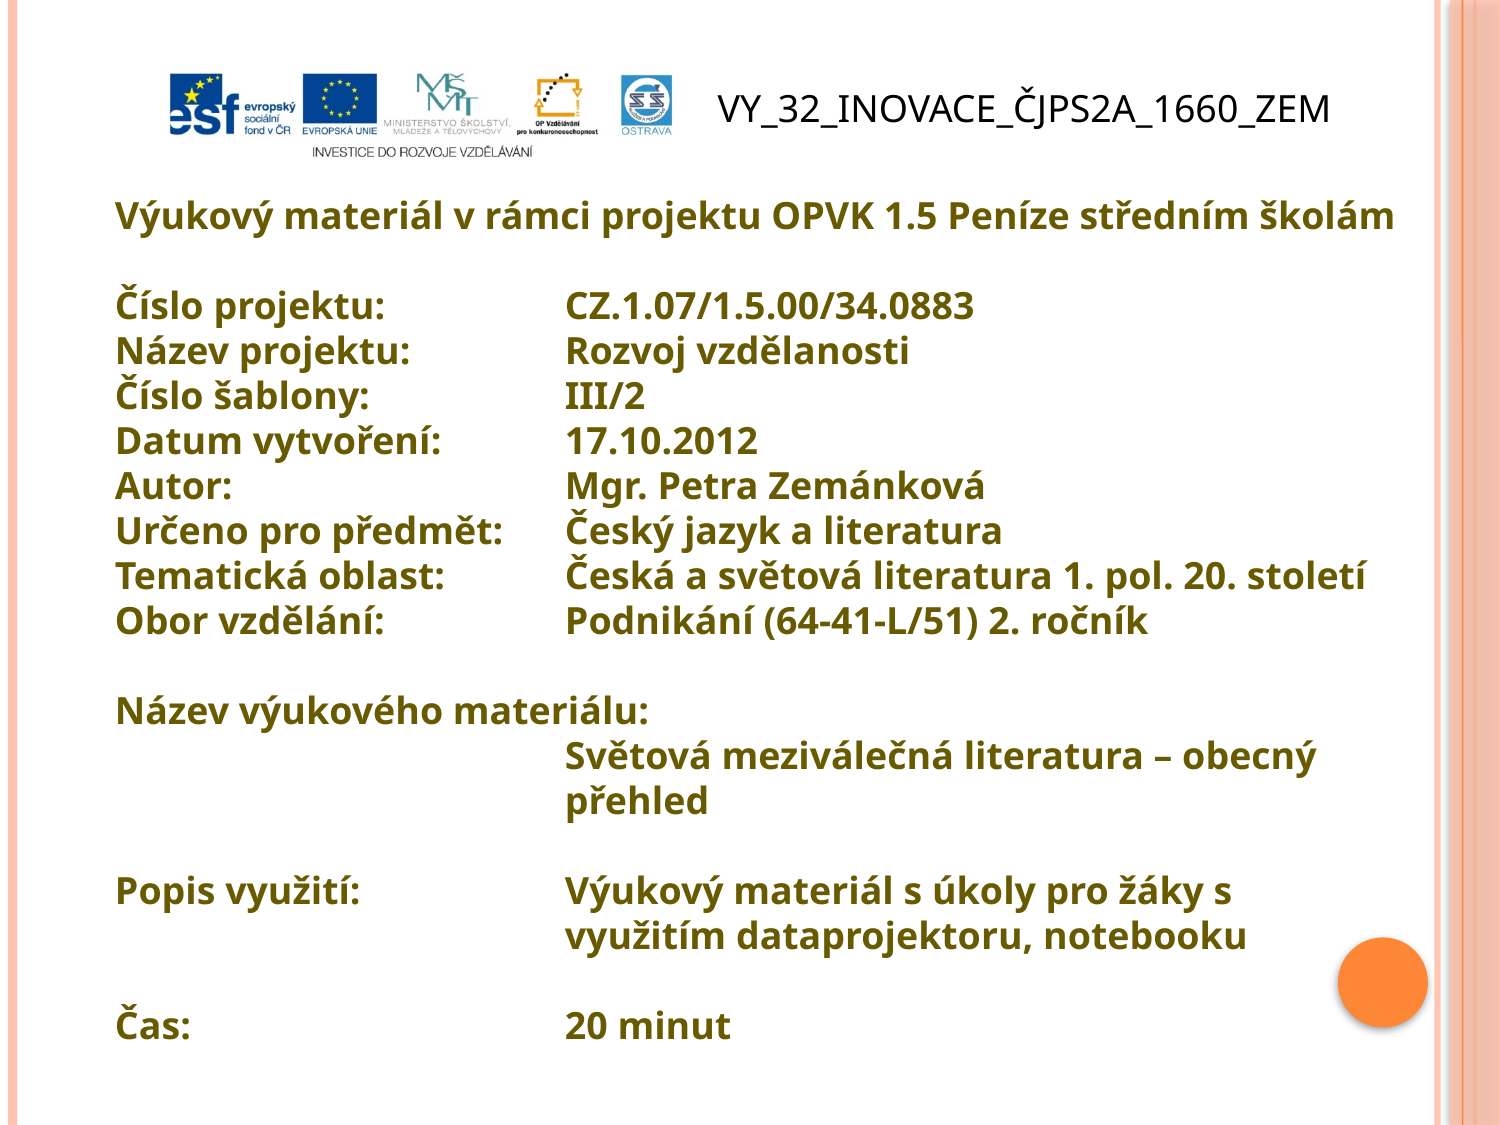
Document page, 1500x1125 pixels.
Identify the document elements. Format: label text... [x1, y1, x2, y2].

text_box Výukový materiál v rámci projektu OPVK 1.5 Peníze středním školám Číslo projektu: CZ.1.07/1.5.00/34.0883 Název projektu: Rozvoj vzdělanosti Číslo šablony: III/2 Datum vytvoření: 17.10.2012 Autor: Mgr. Petra Zemánková Určeno pro předmět: Český jazyk a literatura Tematická oblast: Česká a světová literatura 1. pol. 20. století Obor vzdělání: Podnikání (64-41-L/51) 2. ročník Název výukového materiálu: Světová meziválečná literatura – obecný přehled Popis využití: Výukový materiál s úkoly pro žáky s využitím dataprojektoru, notebooku Čas: 20 minut [100, 184, 1436, 1055]
picture [147, 53, 694, 173]
text_box VY_32_INOVACE_ČJPS2A_1660_ZEM [702, 78, 1419, 138]
